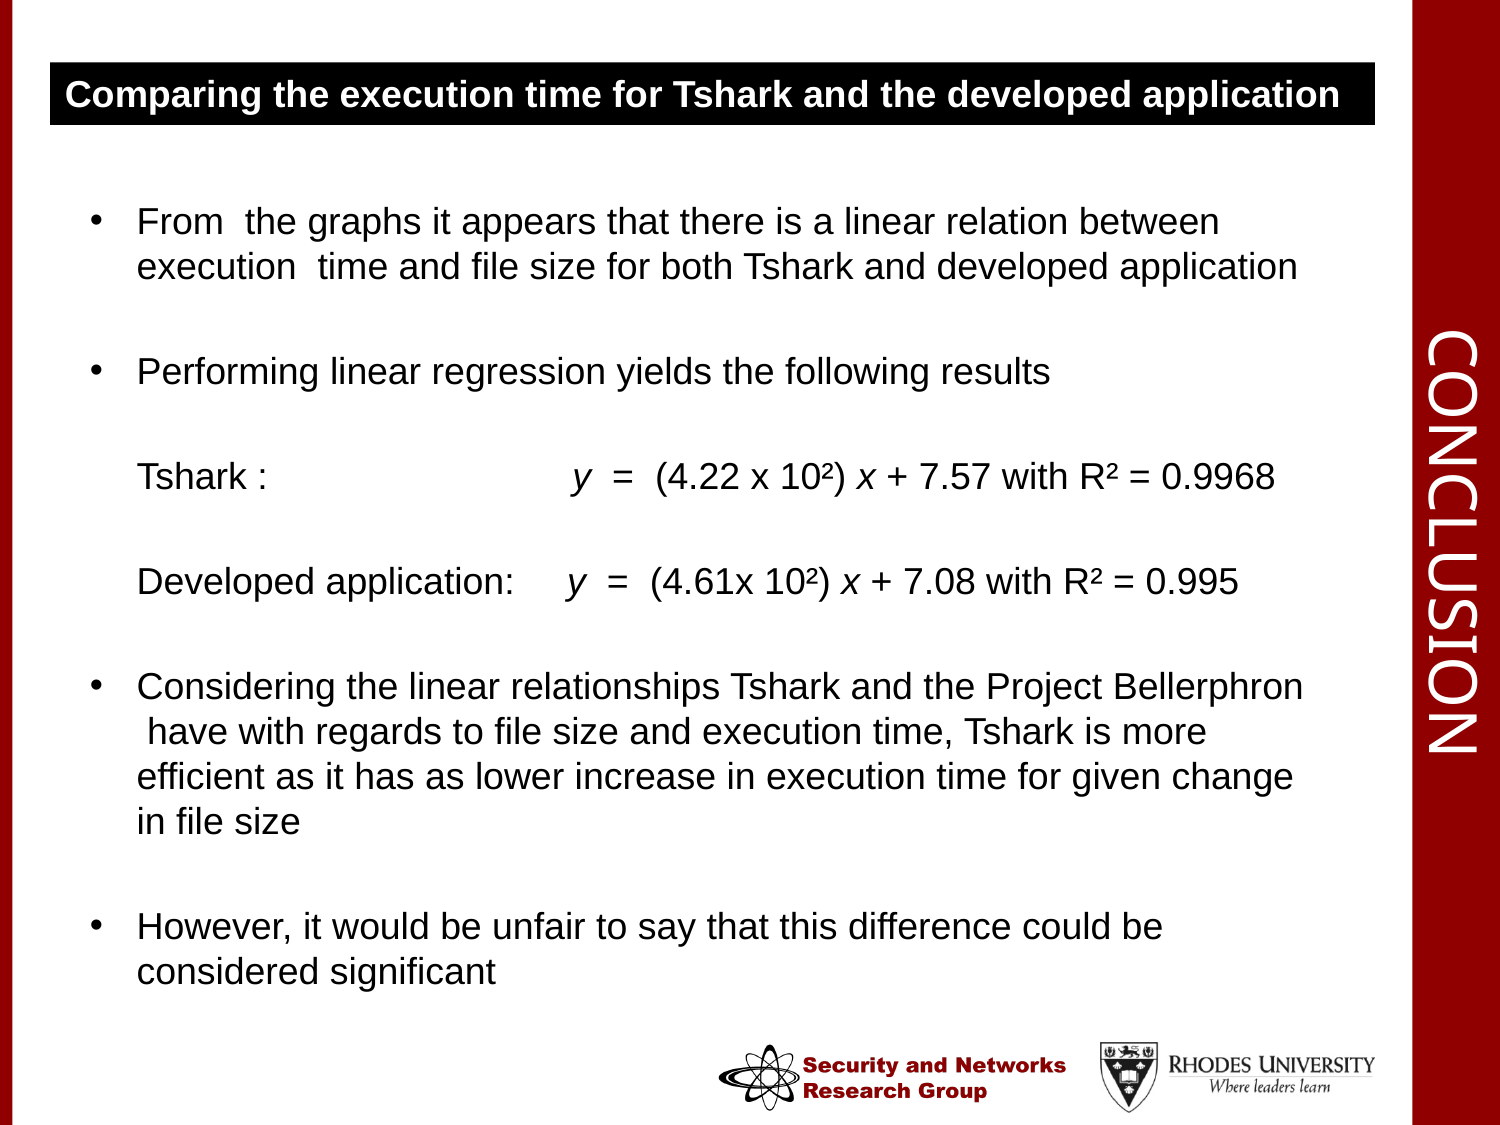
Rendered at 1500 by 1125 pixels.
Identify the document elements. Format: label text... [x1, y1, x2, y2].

text_box From the graphs it appears that there is a linear relation between execution time and file size for both Tshark and developed application Performing linear regression yields the following results Tshark : y = (4.22 x 10²) x + 7.57 with R² = 0.9968 Developed application: y = (4.61x 10²) x + 7.08 with R² = 0.995 Considering the linear relationships Tshark and the Project Bellerphron have with regards to file size and execution time, Tshark is more efficient as it has as lower increase in execution time for given change in file size However, it would be unfair to say that this difference could be considered significant [0, 137, 1325, 1038]
list Comparing the execution time for Tshark and the developed application [50, 62, 1375, 125]
picture [1100, 1042, 1375, 1113]
picture [710, 1038, 1075, 1118]
title Conclusion [1412, 62, 1500, 1025]
